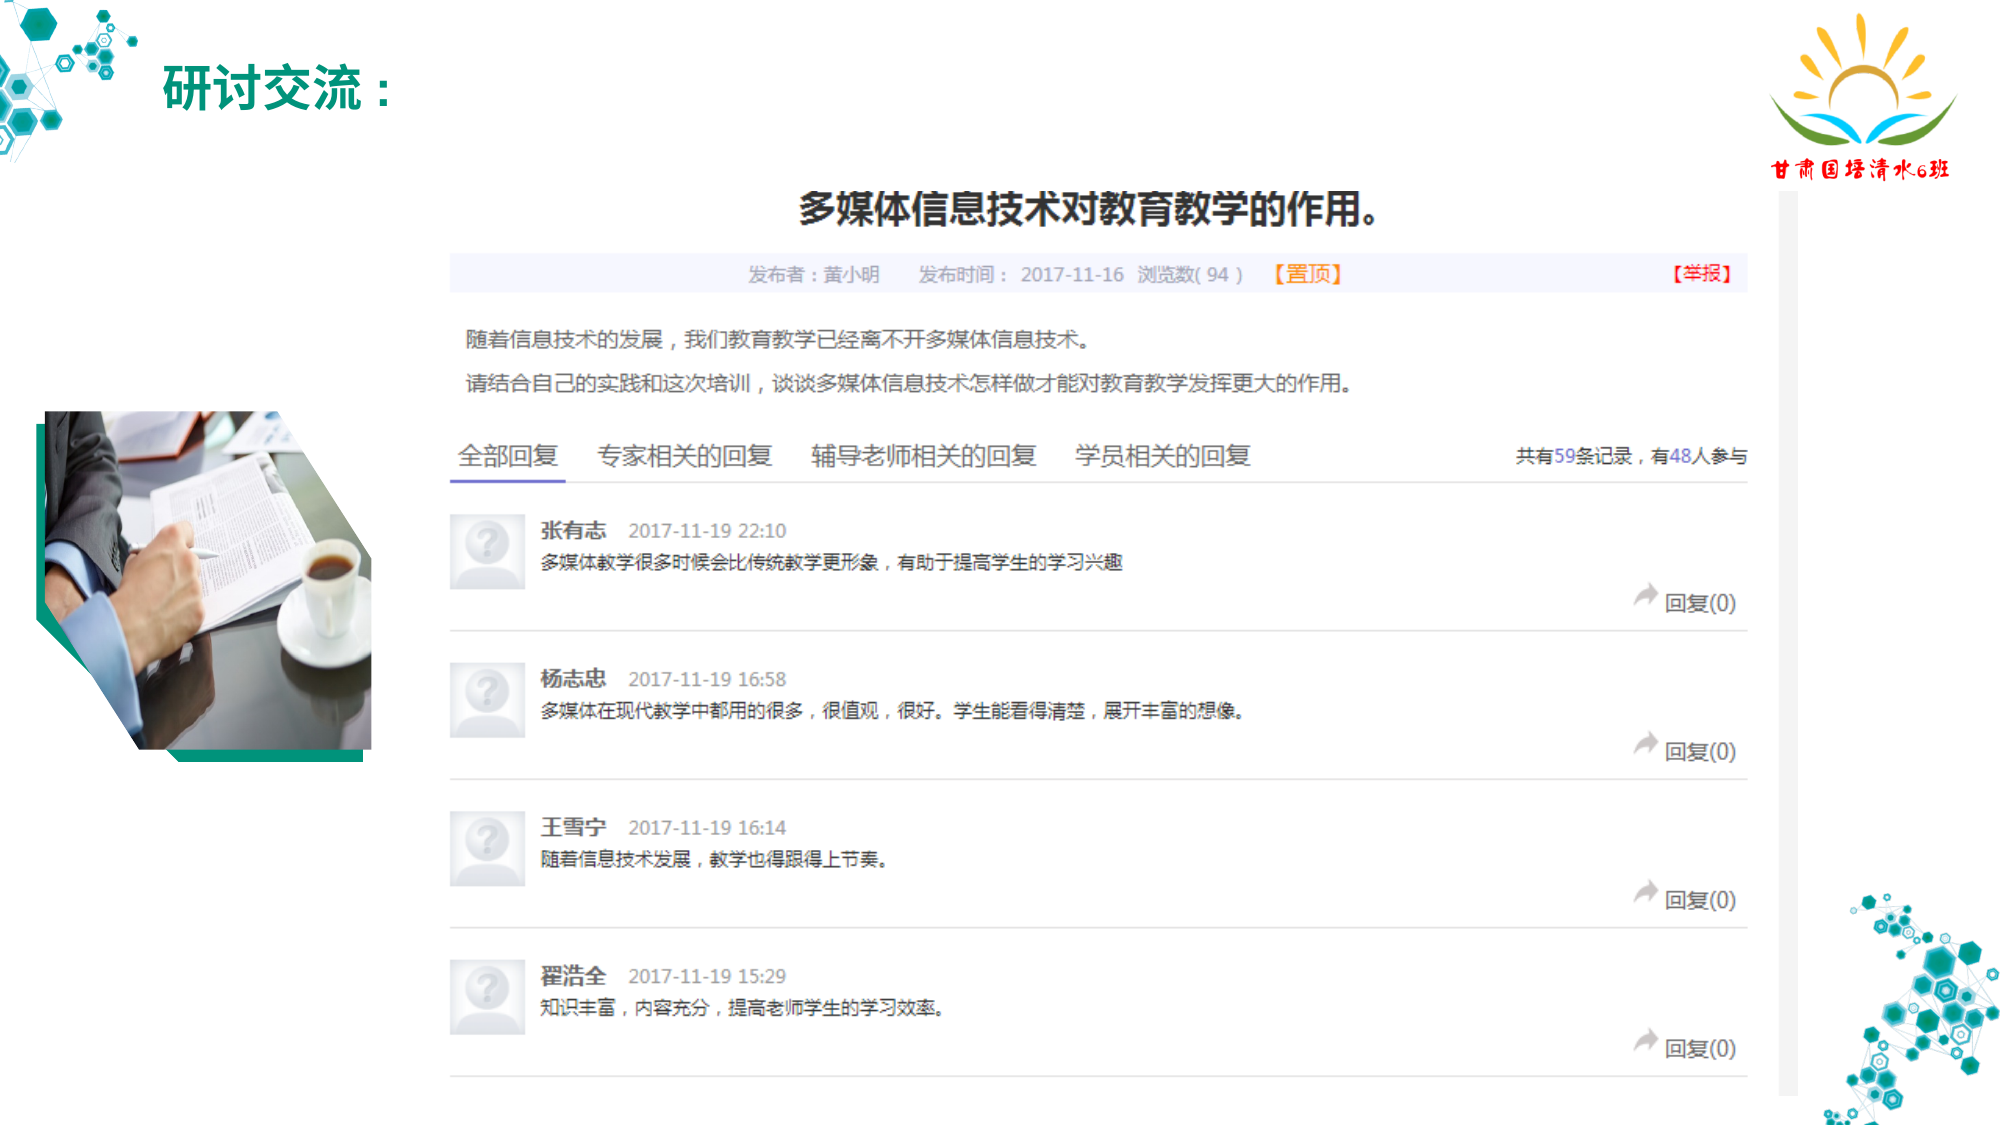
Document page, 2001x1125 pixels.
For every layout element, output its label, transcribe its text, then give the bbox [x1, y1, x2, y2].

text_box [36, 411, 372, 762]
text_box 研讨交流: [148, 48, 407, 124]
picture [0, 0, 144, 185]
picture [430, 0, 2000, 1125]
